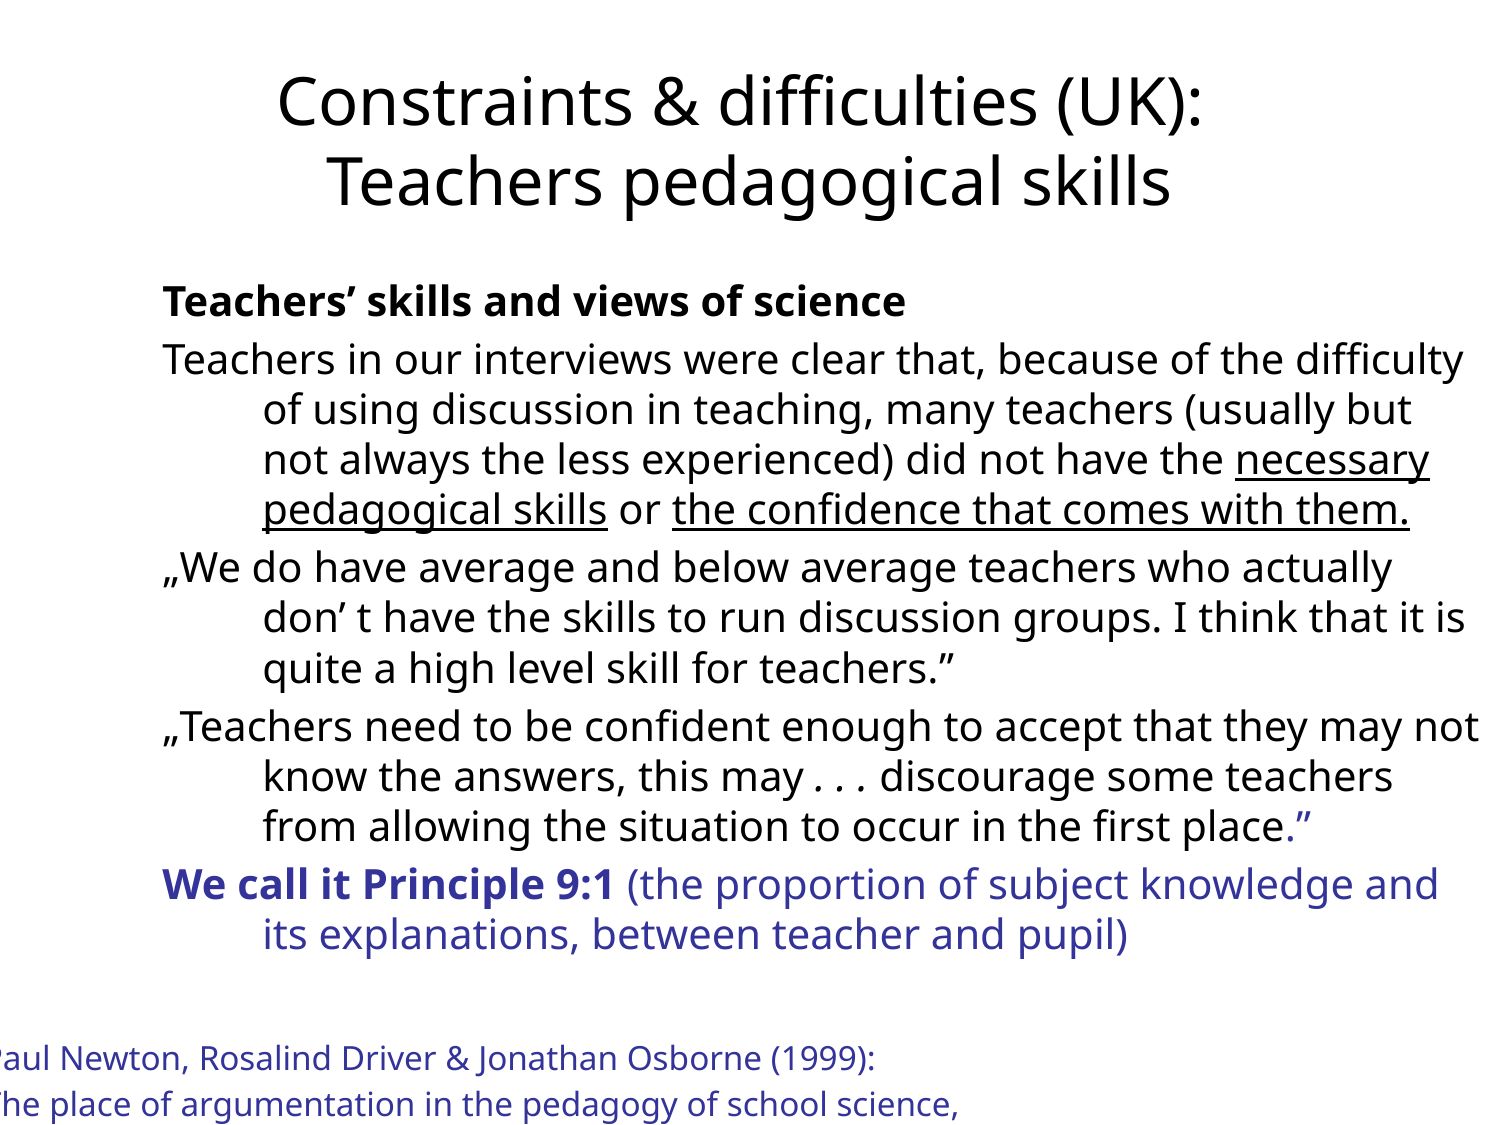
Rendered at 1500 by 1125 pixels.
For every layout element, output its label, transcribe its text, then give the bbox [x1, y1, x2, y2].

text_box Paul Newton, Rosalind Driver & Jonathan Osborne (1999): The place of argumentation in the pedagogy of school science, [0, 1029, 1185, 1125]
text_box Teachers’ skills and views of science Teachers in our interviews were clear that, because of the difficulty of using discussion in teaching, many teachers (usually but not always the less experienced) did not have the necessary pedagogical skills or the confidence that comes with them. „We do have average and below average teachers who actually don’ t have the skills to run discussion groups. I think that it is quite a high level skill for teachers.” „Teachers need to be confident enough to accept that they may not know the answers, this may . . . discourage some teachers from allowing the situation to occur in the first place.” We call it Principle 9:1 (the proportion of subject knowledge and its explanations, between teacher and pupil) [147, 267, 1500, 966]
title Constraints & difficulties (UK): Teachers pedagogical skills [75, 45, 1425, 233]
